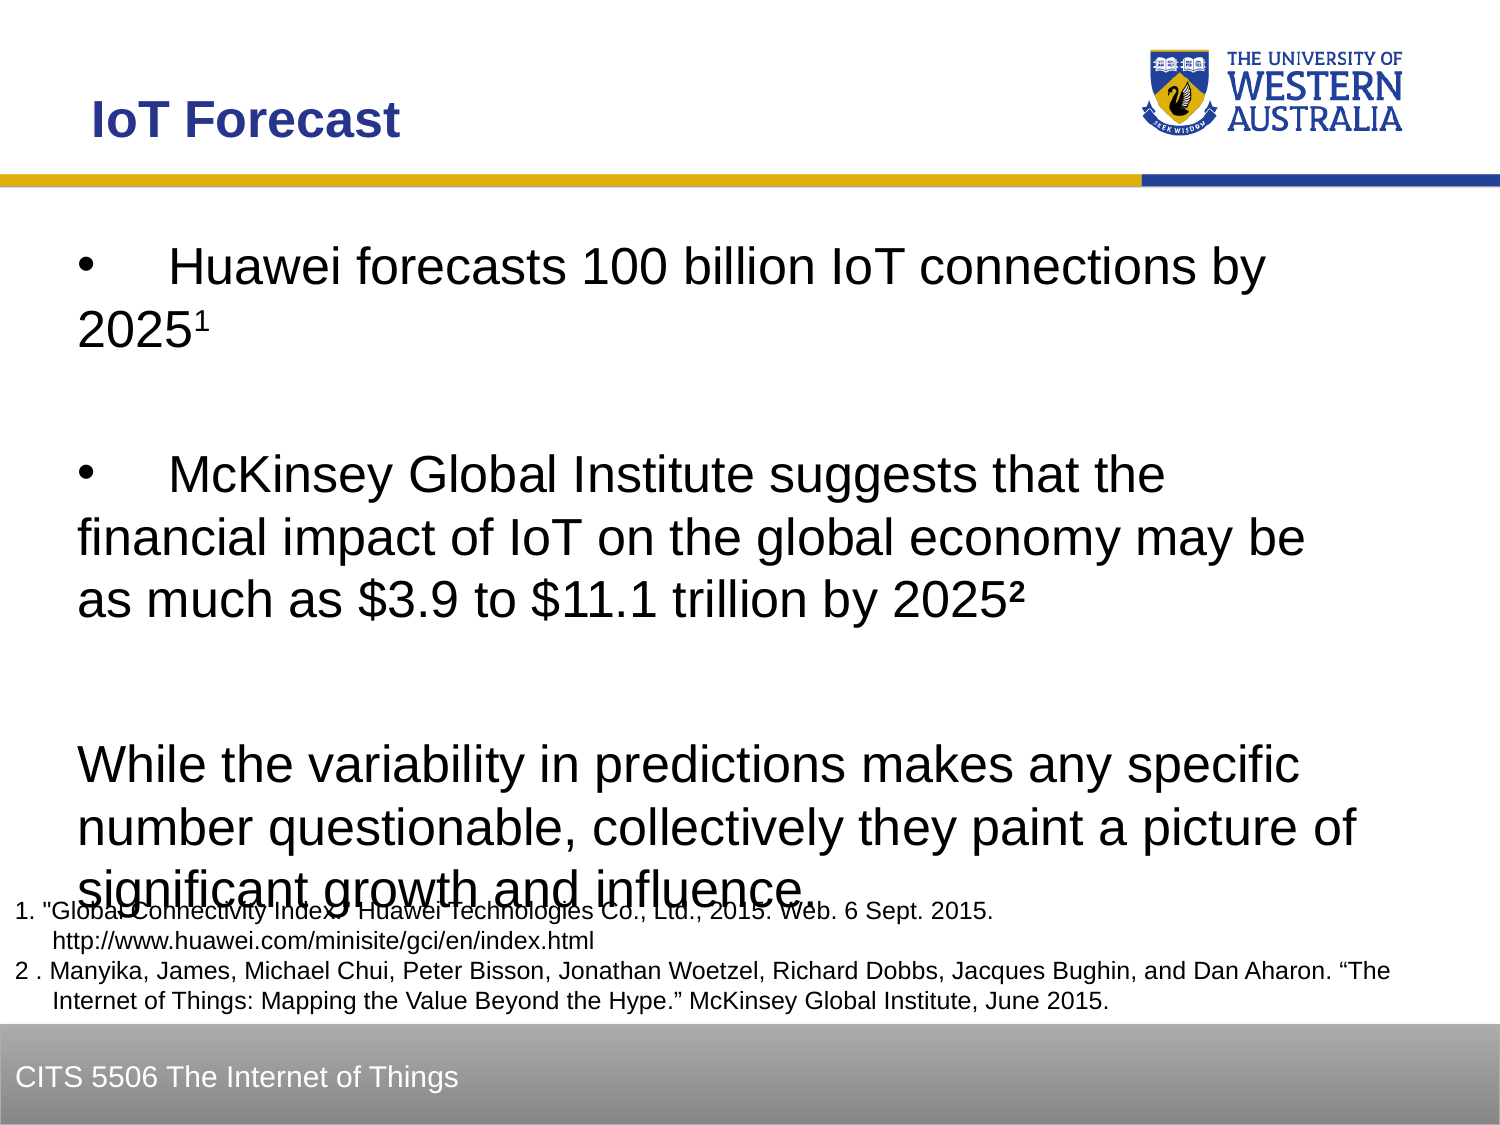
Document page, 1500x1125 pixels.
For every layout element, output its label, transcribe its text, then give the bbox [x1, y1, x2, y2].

slide_number 7 [1100, 1025, 1450, 1125]
list Huawei forecasts 100 billion IoT connections by 20251 McKinsey Global Institute suggests that the financial impact of IoT on the global economy may be as much as $3.9 to $11.1 trillion by 20252 While the variability in predictions makes any specific number questionable, collectively they paint a picture of significant growth and influence. [62, 224, 1386, 863]
list IoT Forecast [76, 78, 1069, 173]
footer [62, 1037, 938, 1125]
picture [0, 0, 1500, 187]
text_box 1. "Global Connectivity Index." Huawei Technologies Co., Ltd., 2015. Web. 6 Sept. 2015. http://www.huawei.com/minisite/gci/en/index.html 2 . Manyika, James, Michael Chui, Peter Bisson, Jonathan Woetzel, Richard Dobbs, Jacques Bughin, and Dan Aharon. “The Internet of Things: Mapping the Value Beyond the Hype.” McKinsey Global Institute, June 2015. [0, 887, 1475, 1022]
